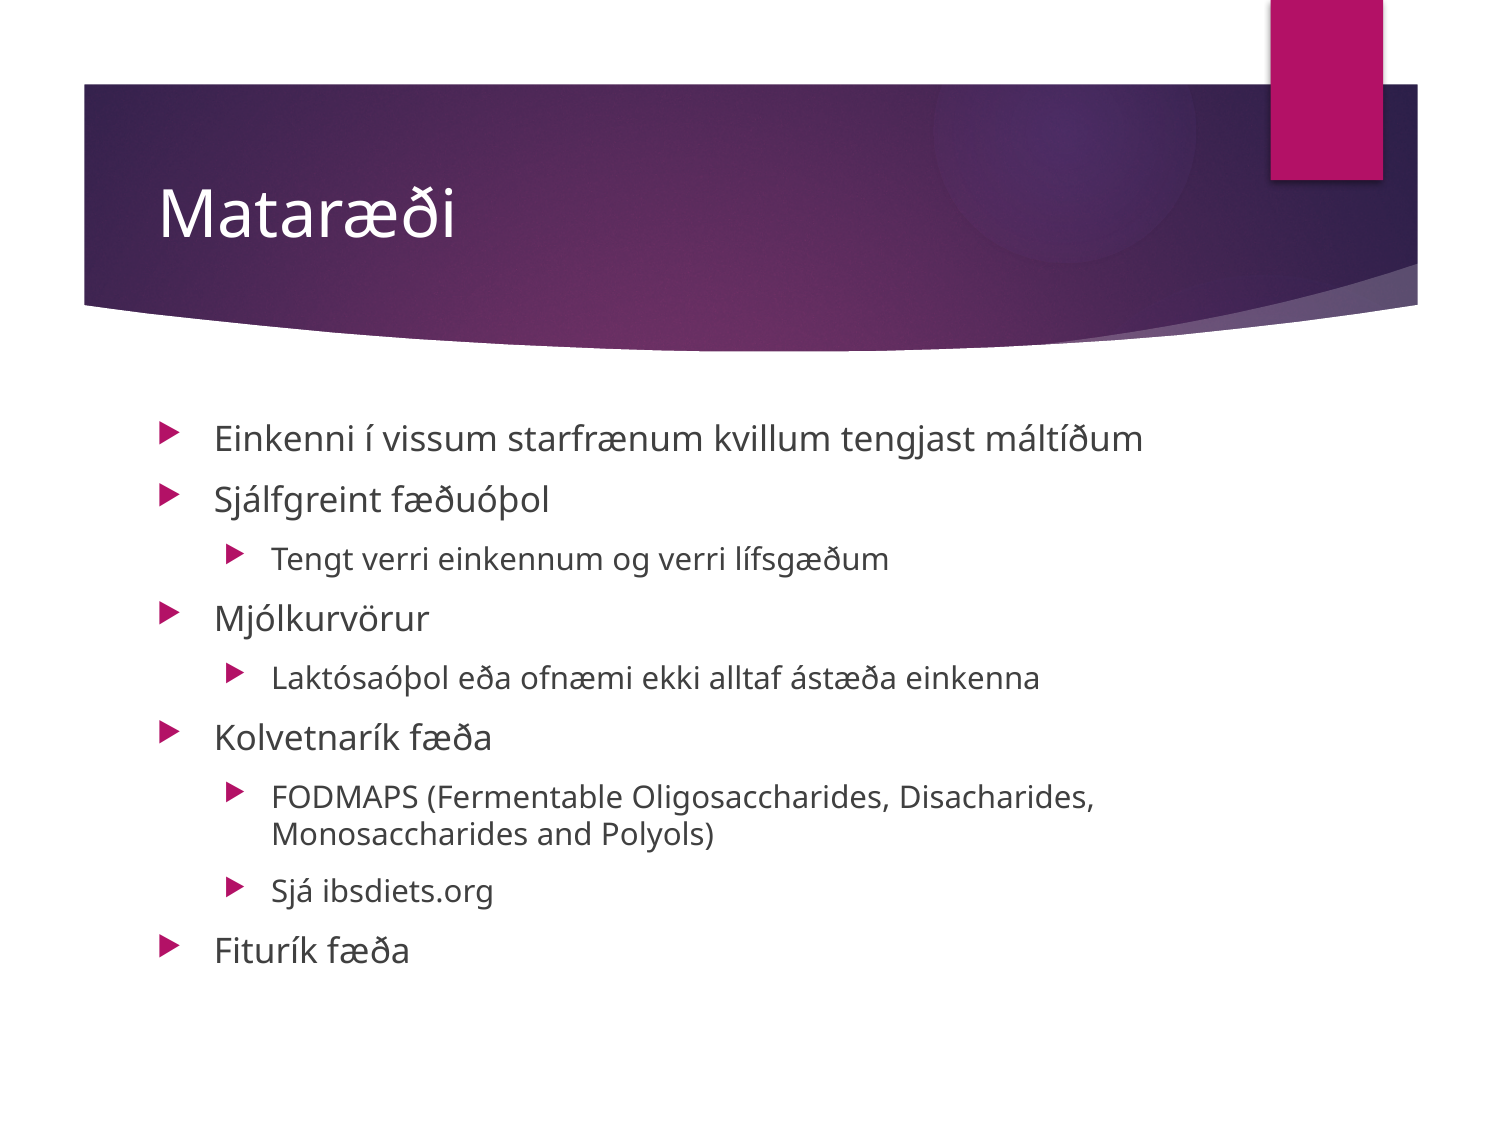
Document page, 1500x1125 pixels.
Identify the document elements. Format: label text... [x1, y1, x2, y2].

title Mataræði [142, 152, 1183, 269]
list Einkenni í vissum starfrænum kvillum tengjast máltíðum Sjálfgreint fæðuóþol Tengt verri einkennum og verri lífsgæðum Mjólkurvörur Laktósaóþol eða ofnæmi ekki alltaf ástæða einkenna Kolvetnarík fæða FODMAPS (Fermentable Oligosaccharides, Disacharides, Monosaccharides and Polyols) Sjá ibsdiets.org Fiturík fæða [141, 408, 1183, 988]
